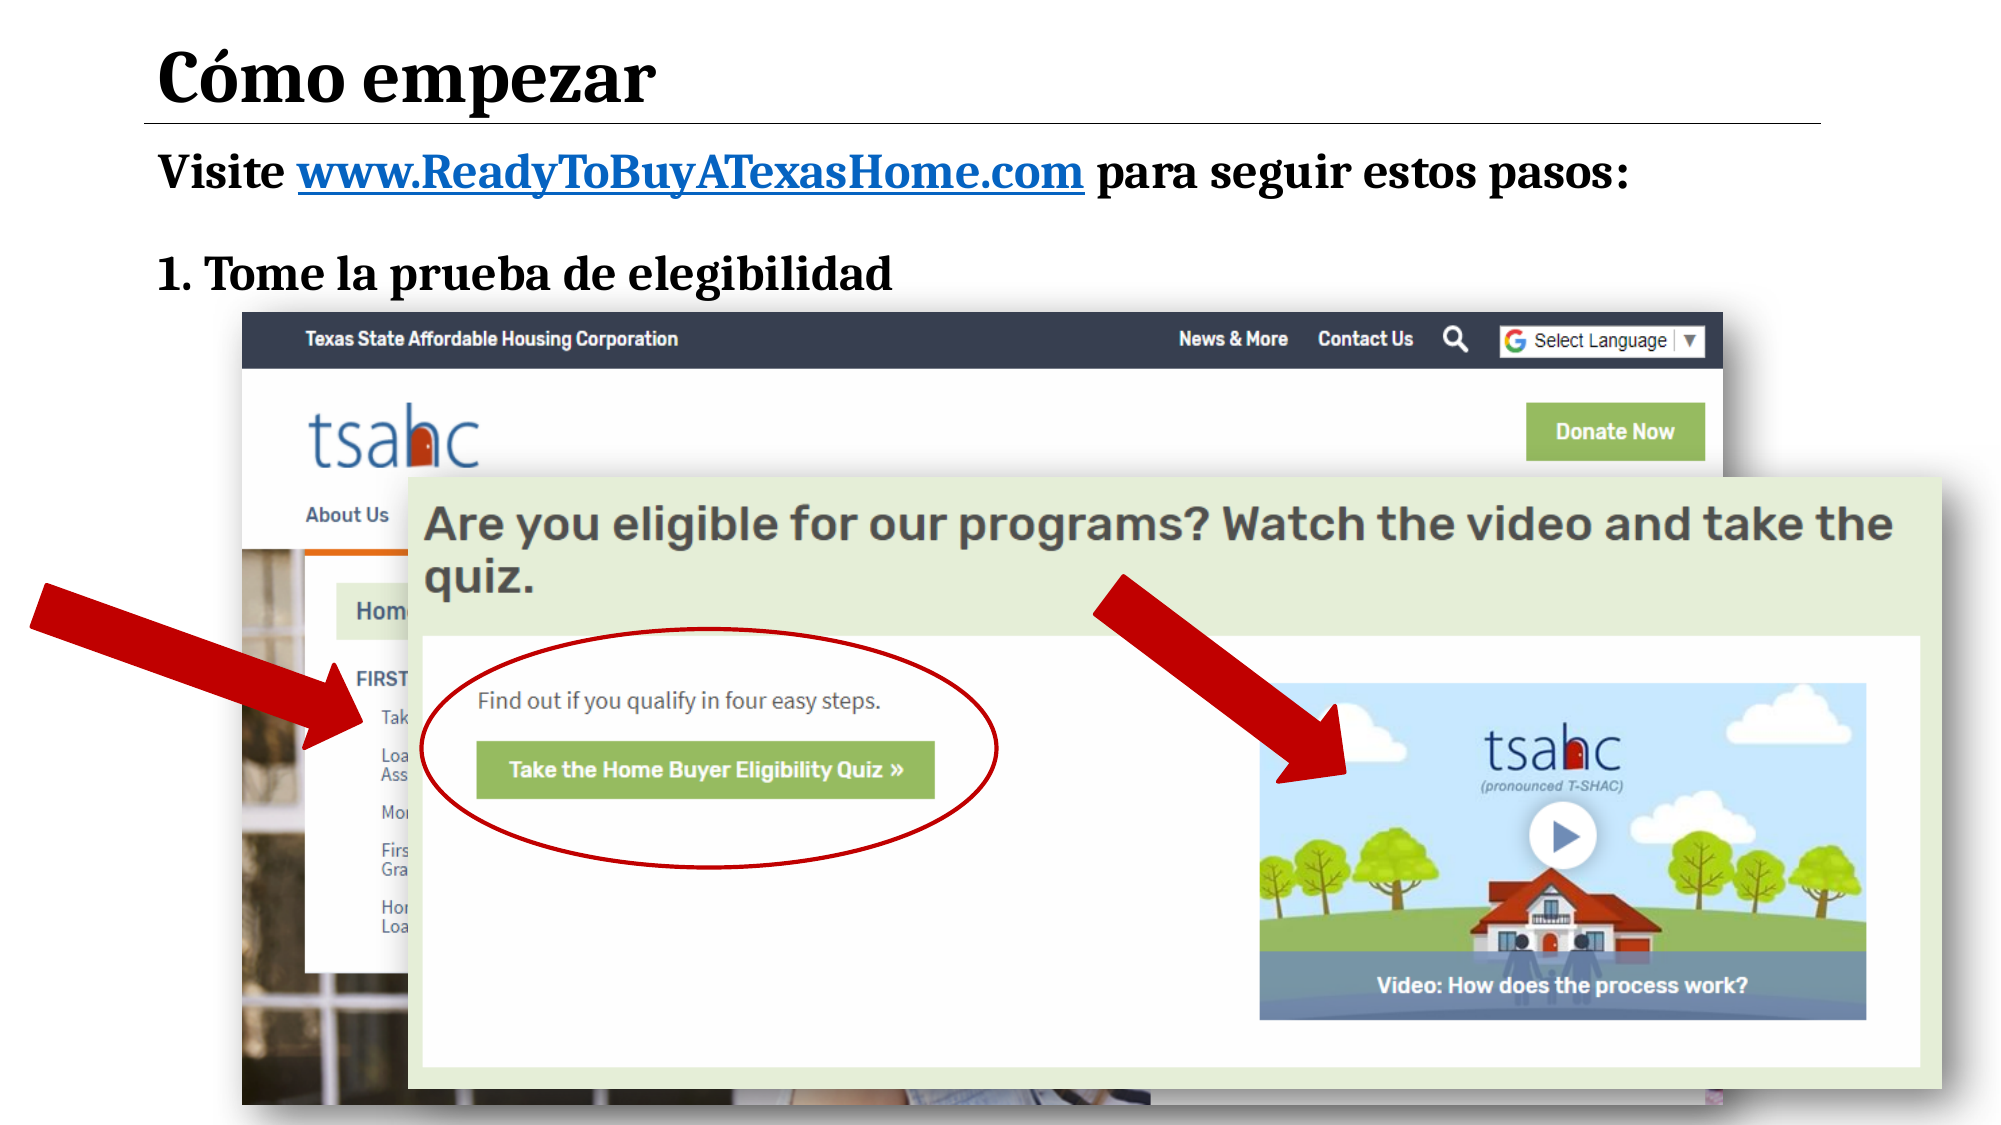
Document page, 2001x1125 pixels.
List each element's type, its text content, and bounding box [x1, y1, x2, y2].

picture [242, 312, 1942, 1105]
text_box Cómo empezar [144, 29, 1908, 218]
text_box [31, 585, 242, 703]
text_box Visite www.ReadyToBuyATexasHome.com para seguir estos pasos: 1. Tome la prueba de elegibilidad [144, 218, 1822, 369]
